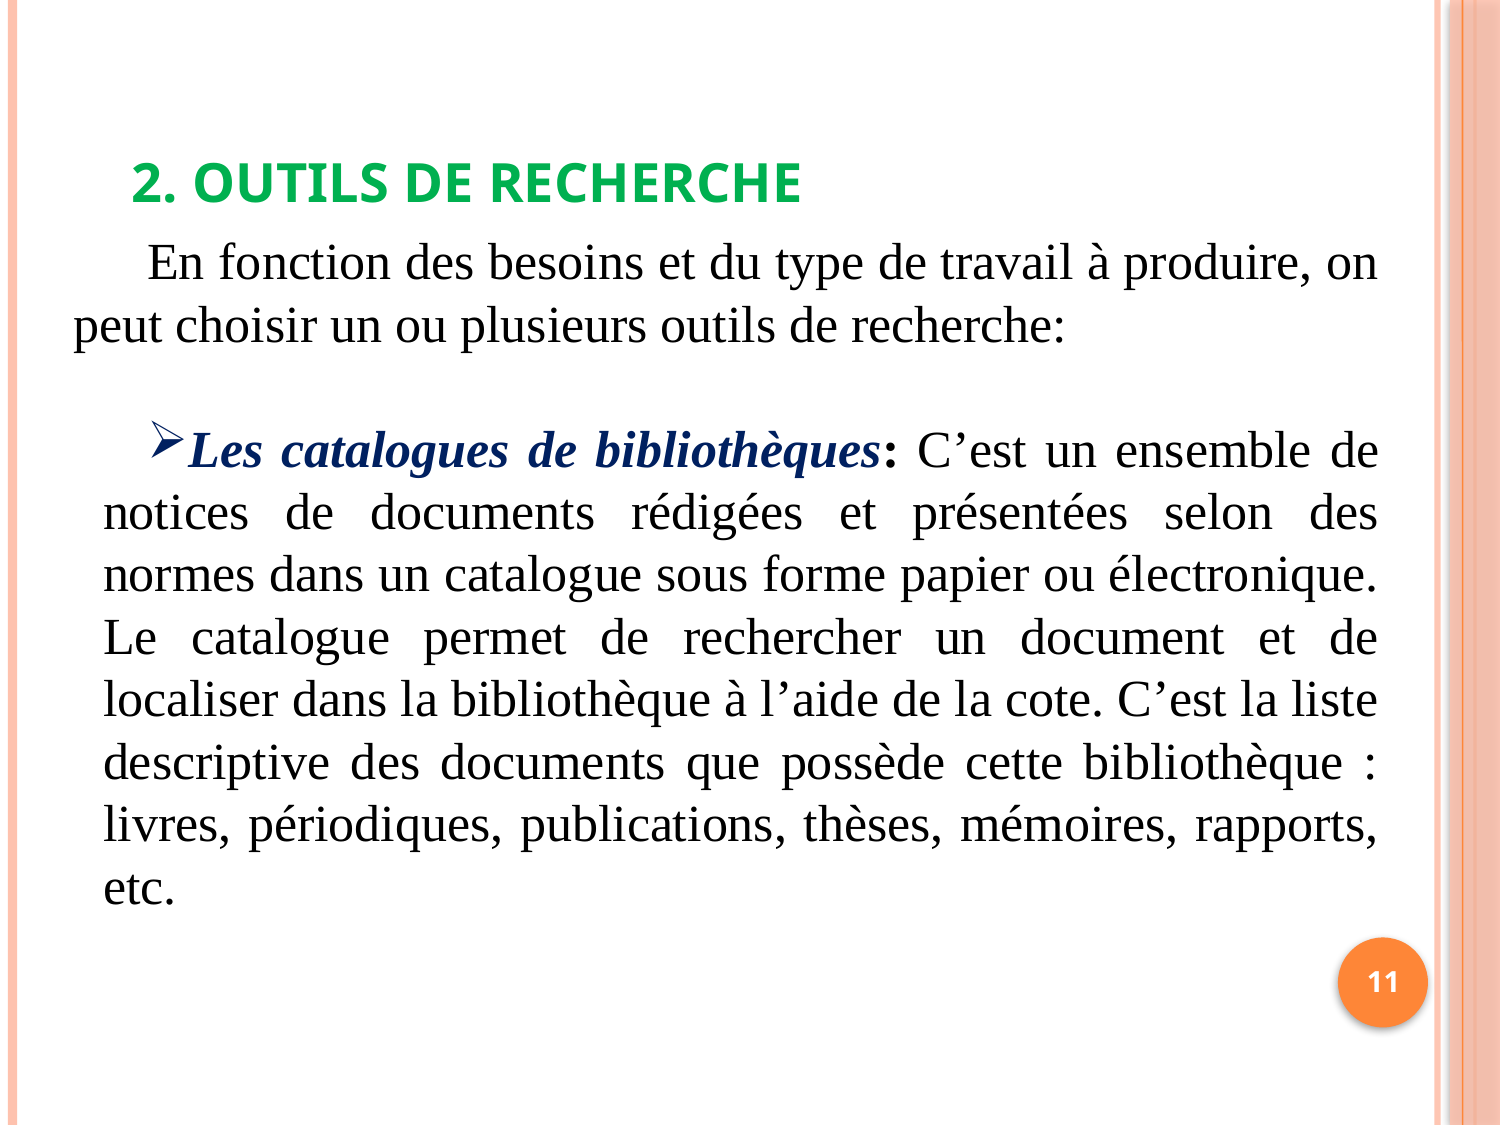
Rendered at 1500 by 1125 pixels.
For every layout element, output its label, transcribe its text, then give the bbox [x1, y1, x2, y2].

slide_number 11 [1333, 940, 1434, 1027]
text_box En fonction des besoins et du type de travail à produire, on peut choisir un ou plusieurs outils de recherche: Les catalogues de bibliothèques: C’est un ensemble de notices de documents rédigées et présentées selon des normes dans un catalogue sous forme papier ou électronique. Le catalogue permet de rechercher un document et de localiser dans la bibliothèque à l’aide de la cote. C’est la liste descriptive des documents que possède cette bibliothèque : livres, périodiques, publications, thèses, mémoires, rapports, etc. [58, 219, 1395, 923]
text_box 2. Outils de Recherche [117, 140, 891, 221]
